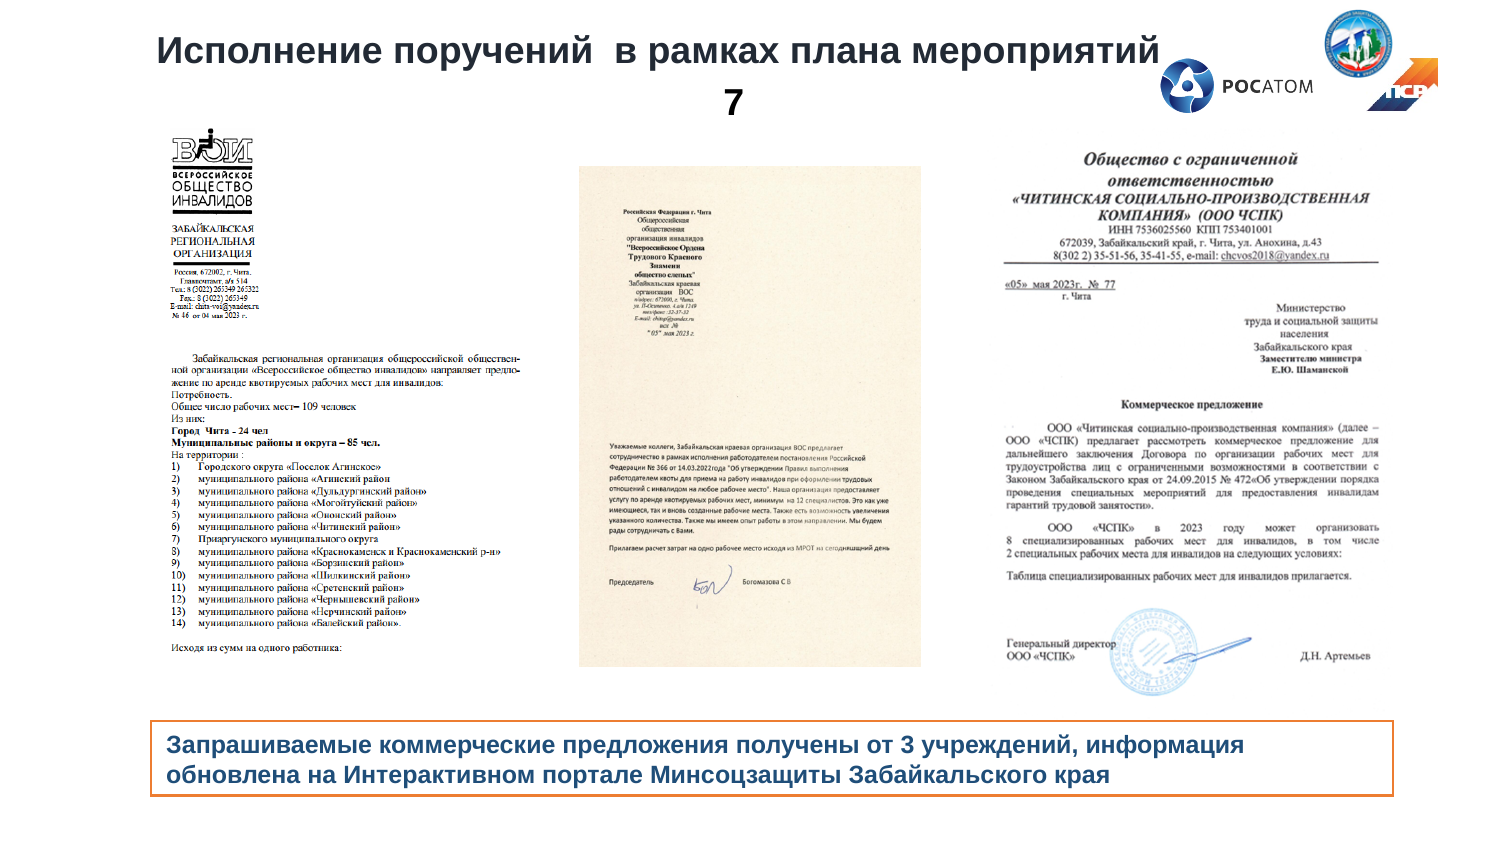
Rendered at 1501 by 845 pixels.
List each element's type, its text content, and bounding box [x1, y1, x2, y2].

picture [1160, 58, 1313, 113]
text_box Запрашиваемые коммерческие предложения получены от 3 учреждений, информация обновлена на Интерактивном портале Минсоцзащиты Забайкальского края [150, 720, 1394, 797]
picture [985, 128, 1393, 724]
picture [579, 166, 921, 667]
picture [151, 128, 531, 675]
text_box Исполнение поручений в рамках плана мероприятий [140, 17, 1177, 79]
picture [1324, 9, 1438, 113]
text_box 7 [675, 71, 792, 129]
